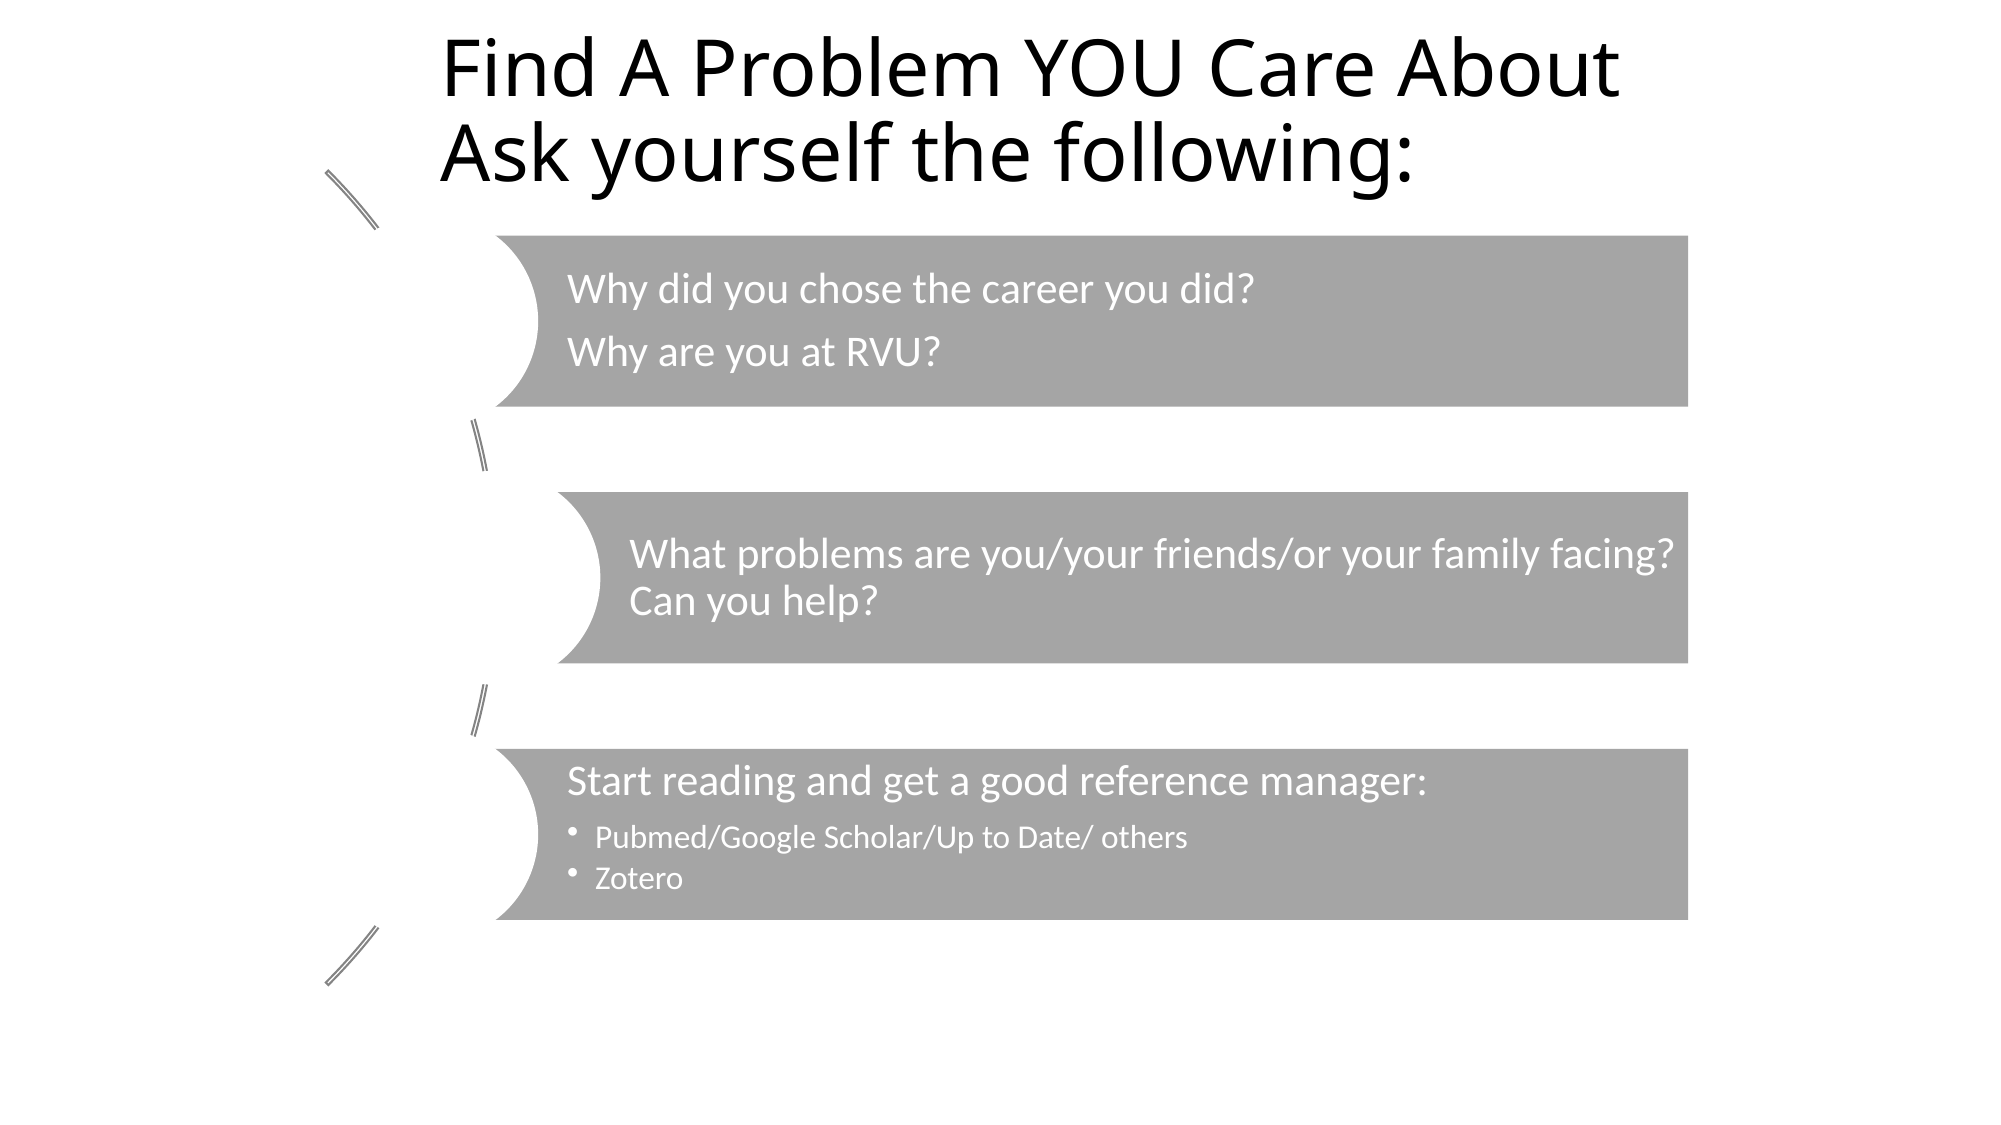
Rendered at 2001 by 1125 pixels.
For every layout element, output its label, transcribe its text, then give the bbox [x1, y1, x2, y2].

title Find A Problem YOU Care About Ask yourself the following: [425, 19, 1776, 207]
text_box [312, 149, 1700, 1006]
